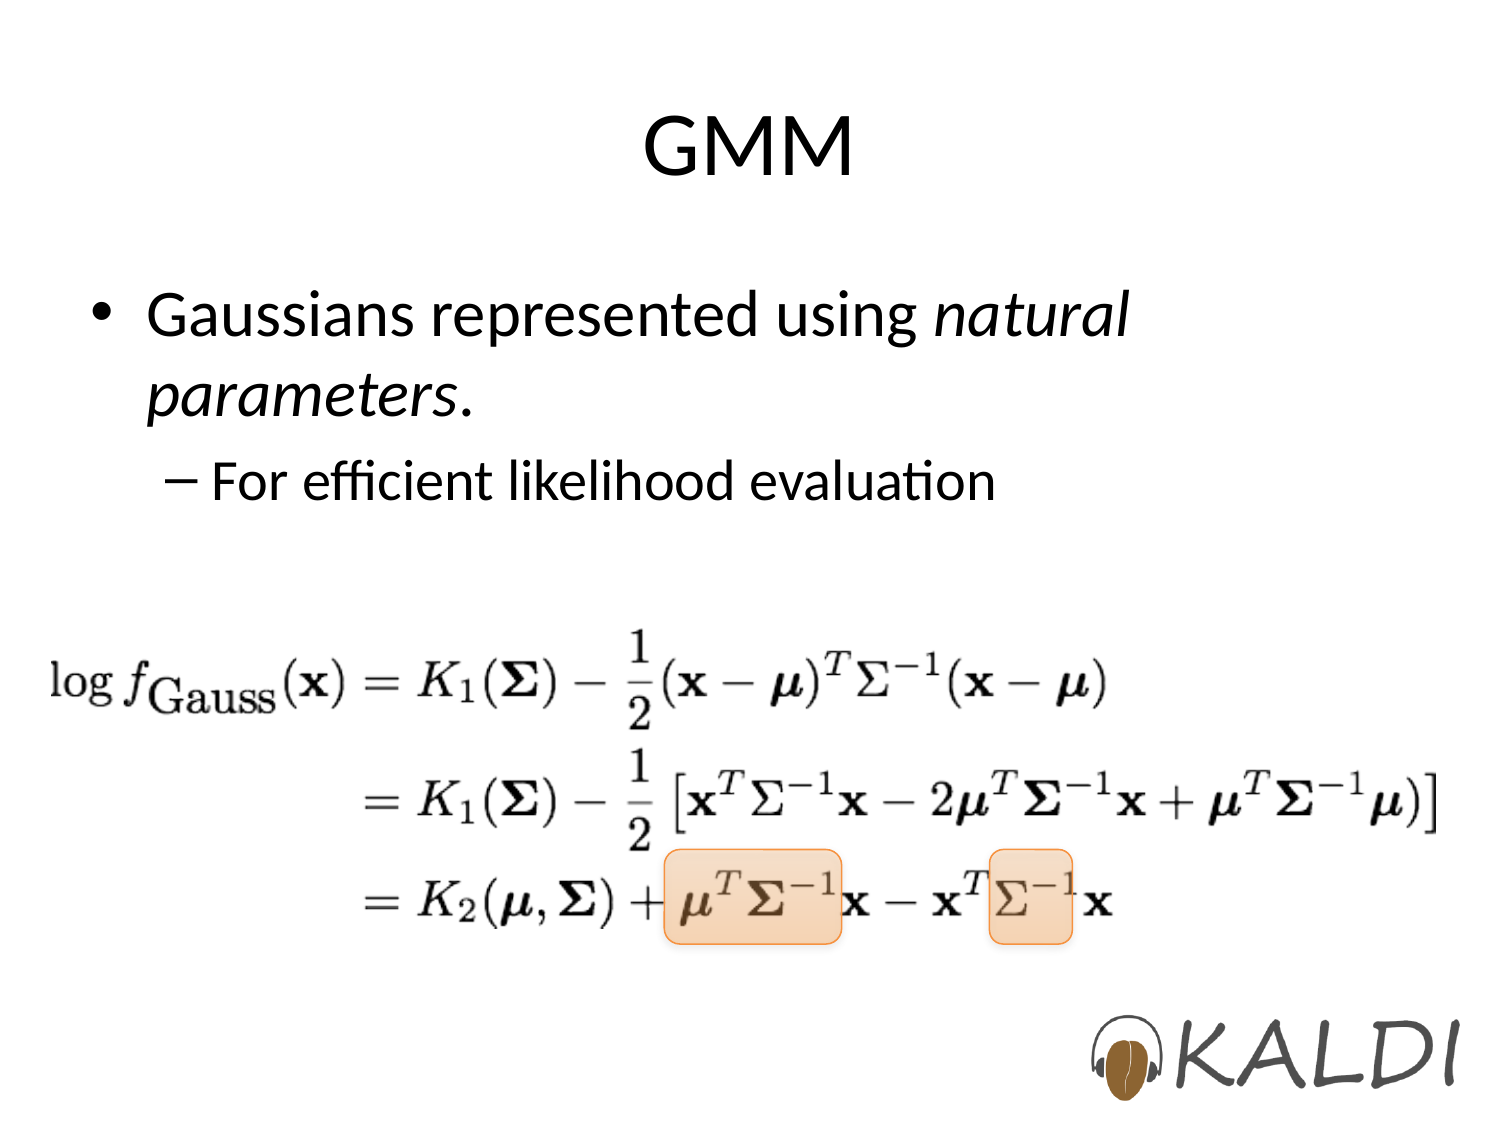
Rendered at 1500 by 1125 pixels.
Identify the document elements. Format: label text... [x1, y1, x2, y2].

picture [51, 628, 1436, 929]
title GMM [75, 45, 1425, 233]
list Gaussians represented using natural parameters. For efficient likelihood evaluation [75, 262, 1425, 551]
text_box [992, 938, 1070, 945]
text_box [667, 938, 839, 945]
picture [1088, 1012, 1478, 1107]
